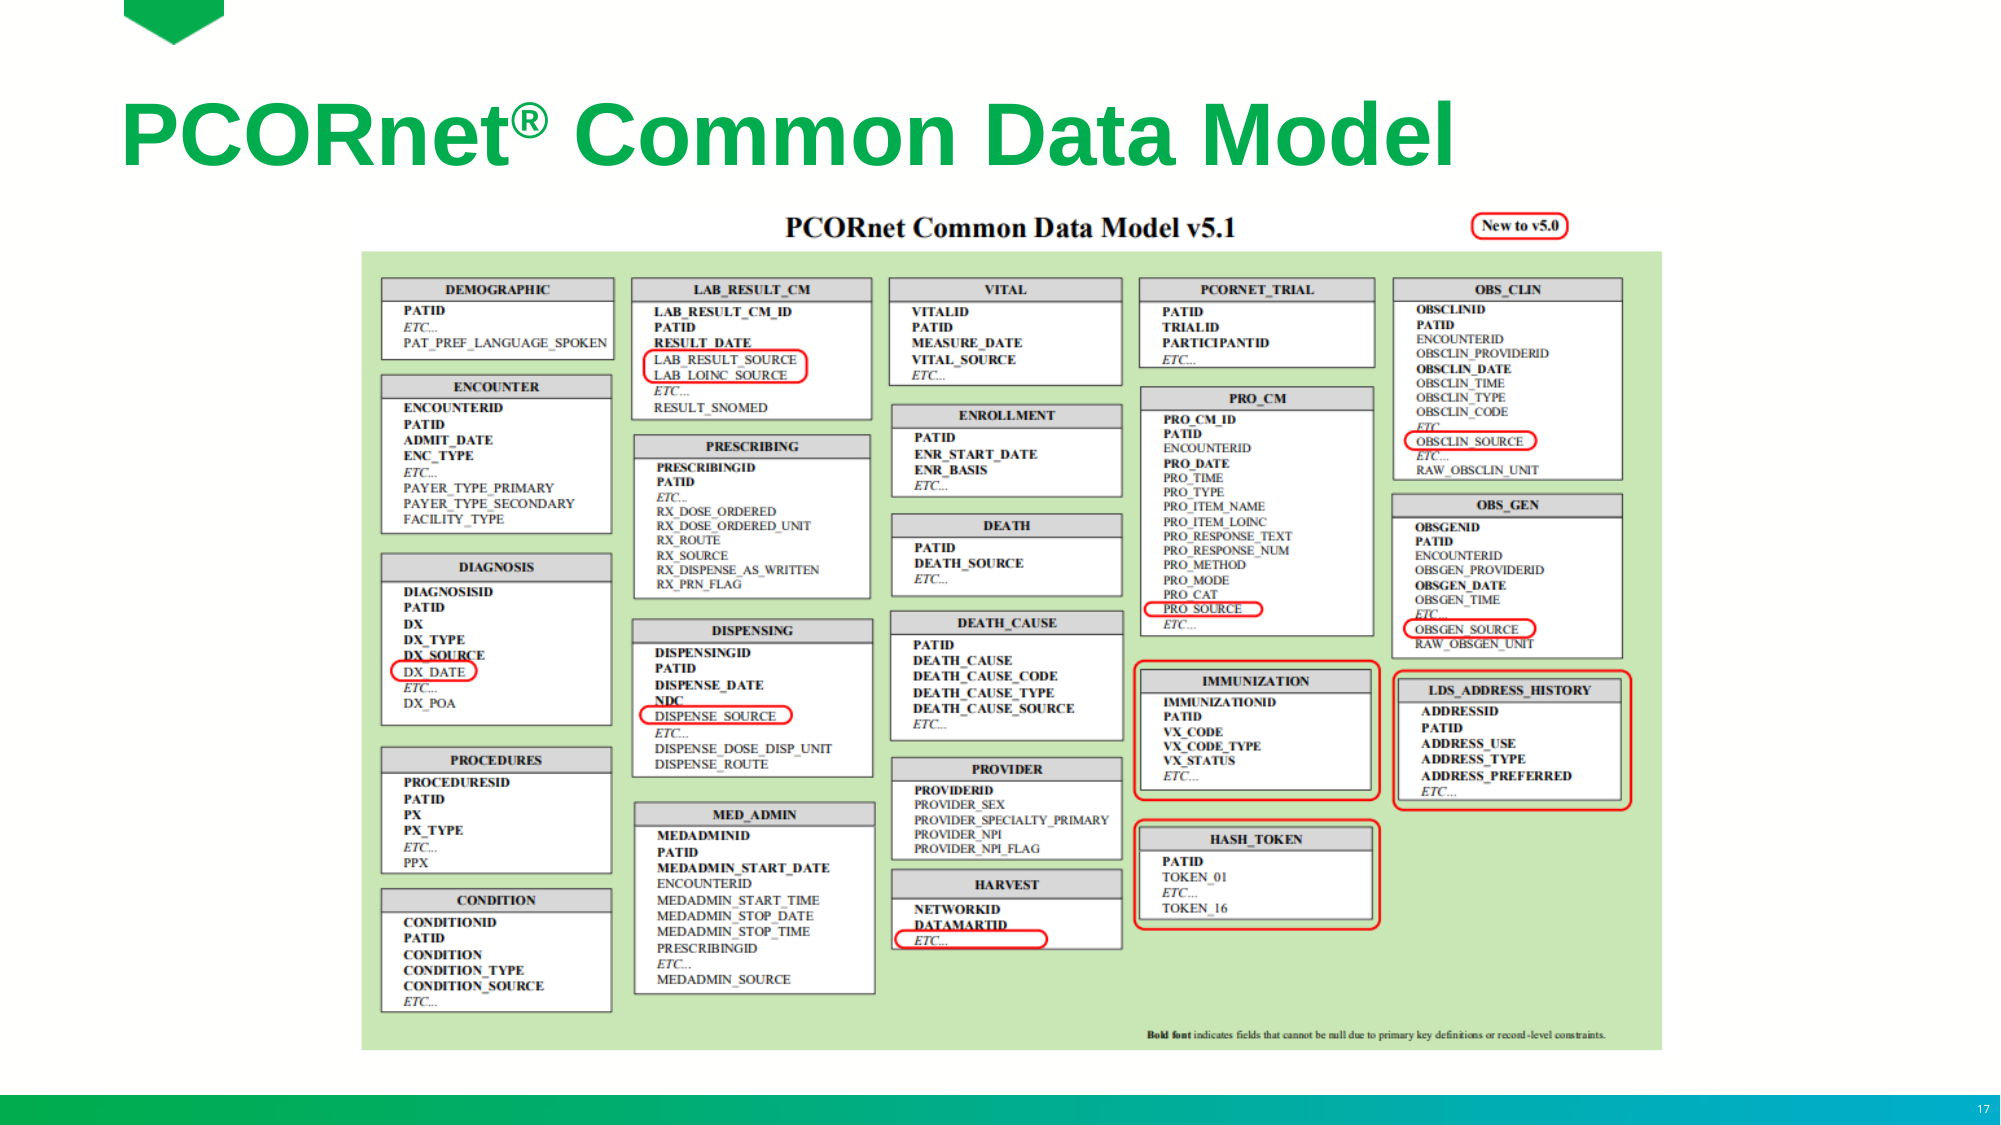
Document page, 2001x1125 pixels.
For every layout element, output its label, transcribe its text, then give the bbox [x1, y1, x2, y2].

picture [354, 210, 1679, 1058]
slide_number 17 [1886, 1092, 2000, 1125]
picture [0, 1095, 1886, 1125]
title PCORnet® Common Data Model [105, 81, 1850, 186]
picture [124, 0, 224, 45]
